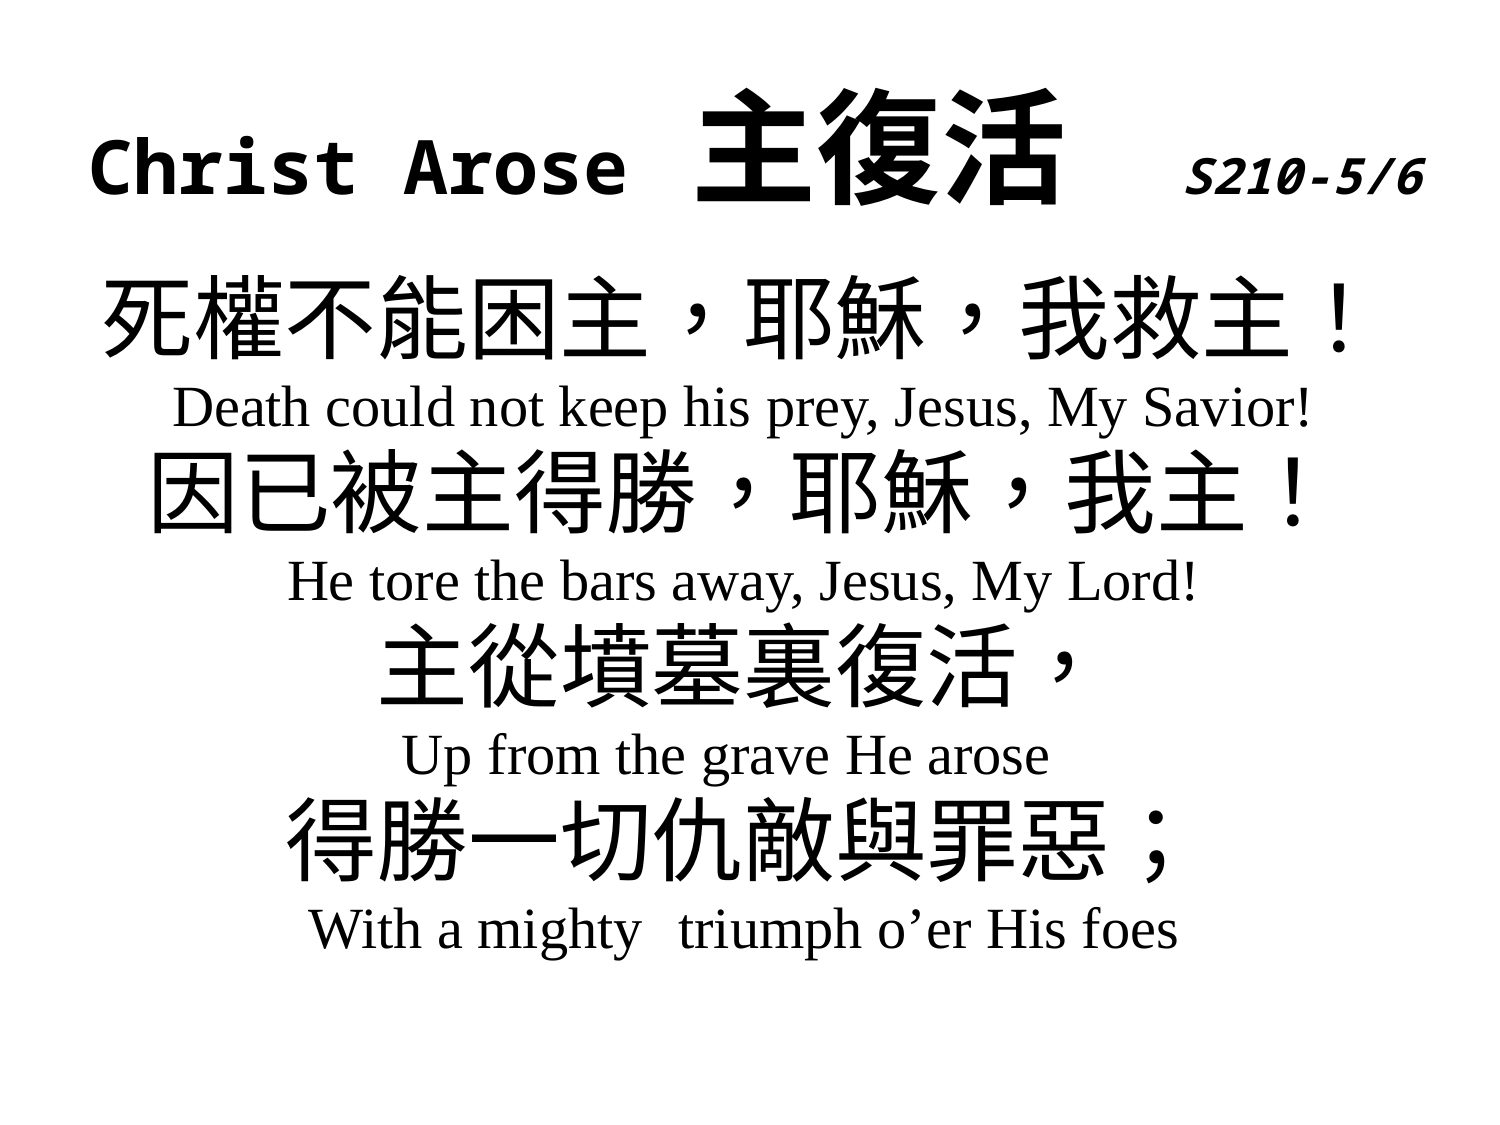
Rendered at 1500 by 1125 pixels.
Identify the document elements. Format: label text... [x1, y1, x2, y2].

text_box Christ Arose 主復活 S210-5/6 [73, 62, 1437, 228]
text_box 死權不能困主，耶穌，我救主！ Death could not keep his prey, Jesus, My Savior! 因已被主得勝，耶穌，我主！ He tore the bars away, Jesus, My Lord! 主從墳墓裏復活， Up from the grave He arose 得勝一切仇敵與罪惡； With a mighty triumph o’er His foes [50, 274, 1438, 968]
